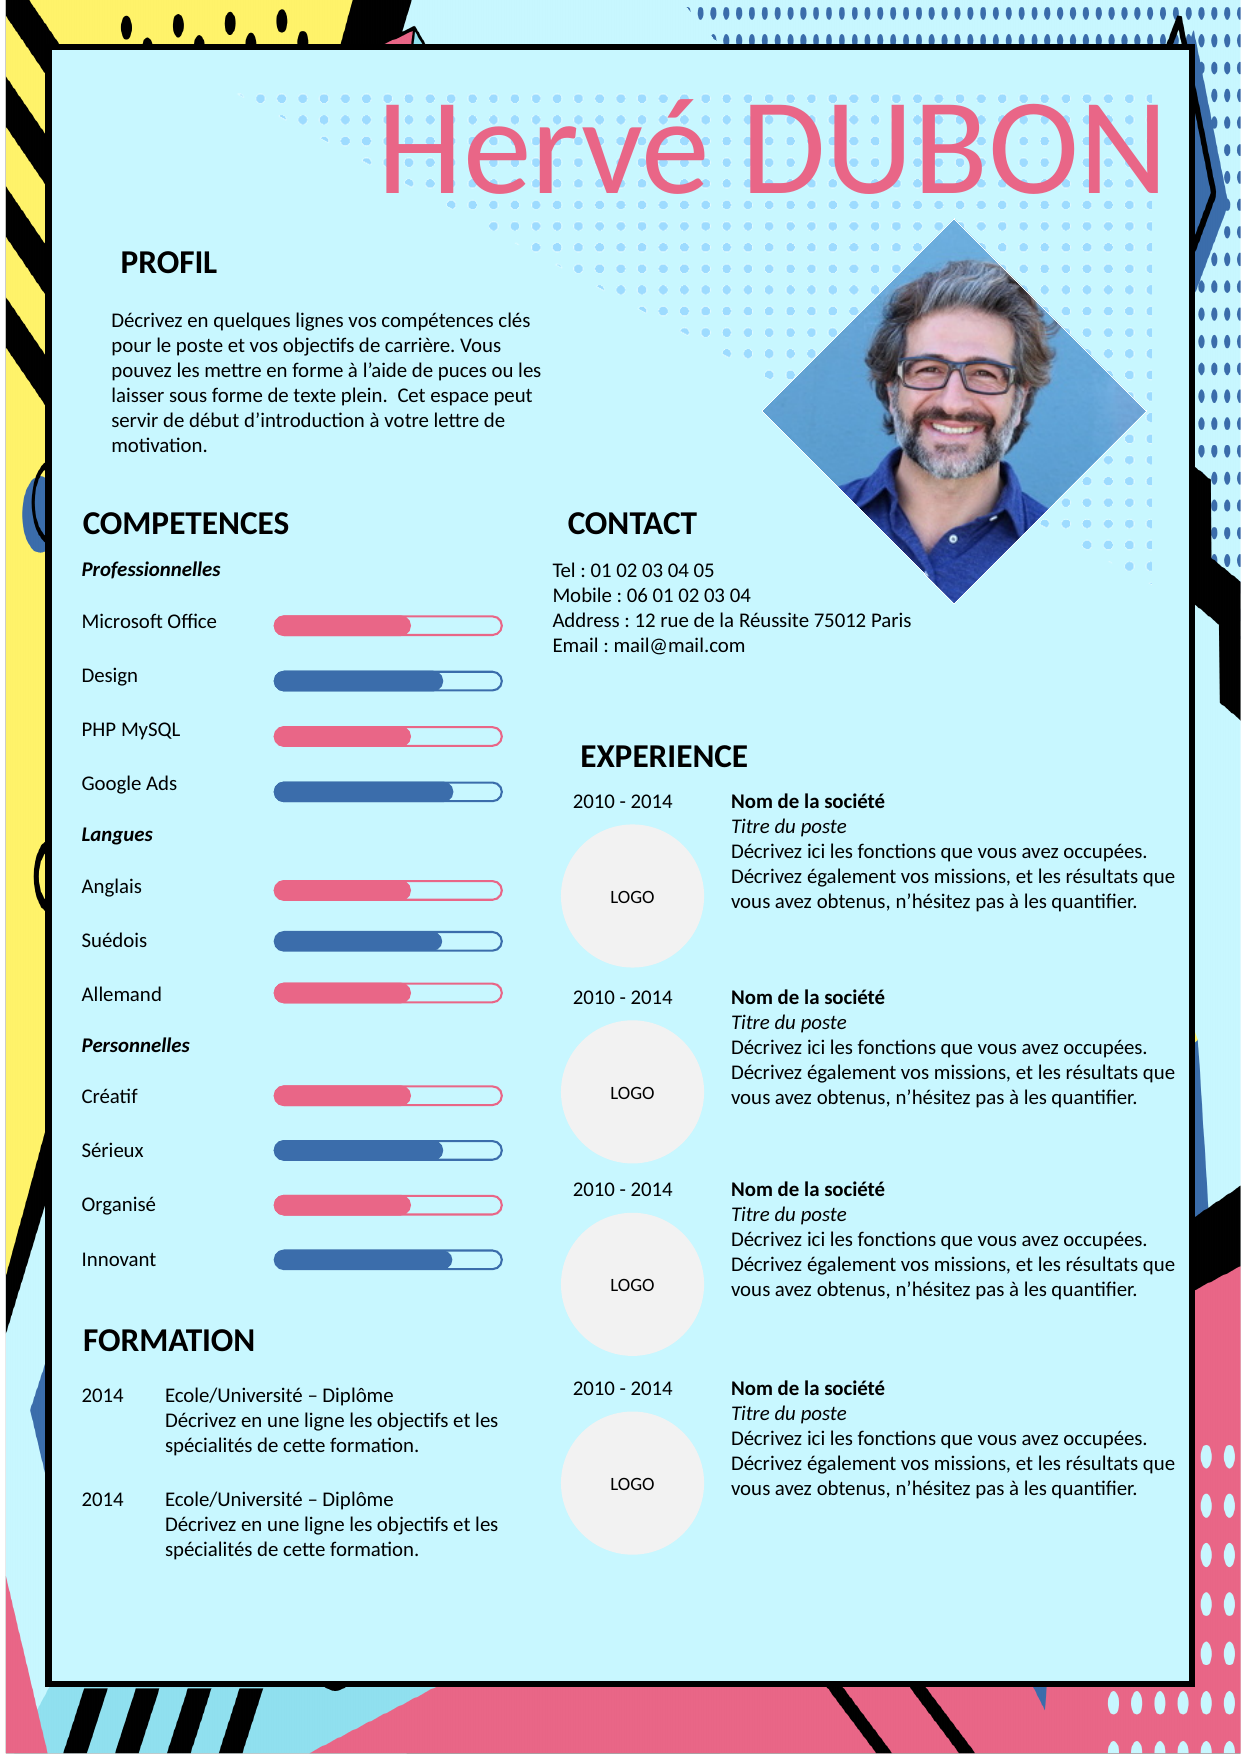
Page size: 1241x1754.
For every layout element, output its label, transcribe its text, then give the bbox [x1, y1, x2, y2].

text_box Anglais [66, 865, 250, 905]
text_box Tel : 01 02 03 04 05 Mobile : 06 01 02 03 04 Address : 12 rue de la Réussite 75012 Paris Email : mail@mail.com [537, 585, 1019, 664]
text_box [47, 46, 1193, 1685]
text_box 2010 - 2014 [558, 780, 716, 820]
text_box Organisé [66, 1183, 250, 1224]
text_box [274, 881, 502, 900]
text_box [274, 1086, 502, 1106]
text_box LOGO [560, 1019, 705, 1164]
text_box Innovant [66, 1238, 250, 1278]
text_box Ecole/Université – Diplôme Décrivez en une ligne les objectifs et les spécialités de cette formation. [150, 1477, 549, 1568]
text_box 2010 - 2014 [558, 976, 716, 1016]
text_box Langues [66, 813, 535, 854]
text_box PROFIL [105, 233, 226, 288]
text_box Créatif [66, 1075, 250, 1116]
text_box Personnelles [66, 1024, 535, 1064]
text_box Professionnelles [66, 548, 535, 589]
text_box Hervé DUBON [1152, 103, 1218, 214]
text_box PHP MySQL [66, 708, 250, 748]
text_box Google Ads [66, 761, 250, 802]
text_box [274, 616, 502, 635]
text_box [274, 671, 502, 691]
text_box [274, 782, 502, 802]
text_box 2010 - 2014 [558, 1367, 716, 1408]
text_box LOGO [560, 1212, 705, 1357]
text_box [274, 1195, 502, 1215]
text_box 2010 - 2014 [558, 1168, 716, 1209]
picture [0, 0, 1241, 1754]
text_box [274, 983, 502, 1003]
text_box Allemand [66, 972, 250, 1013]
text_box Décrivez en quelques lignes vos compétences clés pour le poste et vos objectifs de carrière. Vous pouvez les mettre en forme à l’aide de puces ou les laisser sous forme de texte plein. Cet espace peut servir de début d’introduction à votre lettre de motivation. [96, 299, 226, 464]
text_box Nom de la société Titre du poste Décrivez ici les fonctions que vous avez occupées. Décrivez également vos missions, et les résultats que vous avez obtenus, n’hésitez pas à les quantifier. [716, 1367, 1193, 1507]
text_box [274, 1250, 502, 1270]
text_box Nom de la société Titre du poste Décrivez ici les fonctions que vous avez occupées. Décrivez également vos missions, et les résultats que vous avez obtenus, n’hésitez pas à les quantifier. [716, 780, 1193, 920]
text_box LOGO [560, 1411, 705, 1556]
text_box Design [66, 654, 279, 694]
text_box FORMATION [68, 1311, 271, 1366]
text_box COMPETENCES [68, 493, 226, 548]
text_box Nom de la société Titre du poste Décrivez ici les fonctions que vous avez occupées. Décrivez également vos missions, et les résultats que vous avez obtenus, n’hésitez pas à les quantifier. [716, 976, 1193, 1116]
text_box Microsoft Office [66, 600, 279, 640]
text_box 2014 [66, 1477, 156, 1518]
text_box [274, 1141, 502, 1160]
text_box EXPERIENCE [565, 727, 764, 780]
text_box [274, 931, 502, 951]
text_box Nom de la société Titre du poste Décrivez ici les fonctions que vous avez occupées. Décrivez également vos missions, et les résultats que vous avez obtenus, n’hésitez pas à les quantifier. [716, 1168, 1193, 1309]
text_box Ecole/Université – Diplôme Décrivez en une ligne les objectifs et les spécialités de cette formation. [150, 1374, 549, 1464]
text_box Suédois [66, 919, 250, 959]
text_box Sérieux [66, 1129, 250, 1170]
text_box 2014 [66, 1374, 156, 1414]
text_box LOGO [560, 823, 705, 969]
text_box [274, 727, 502, 746]
